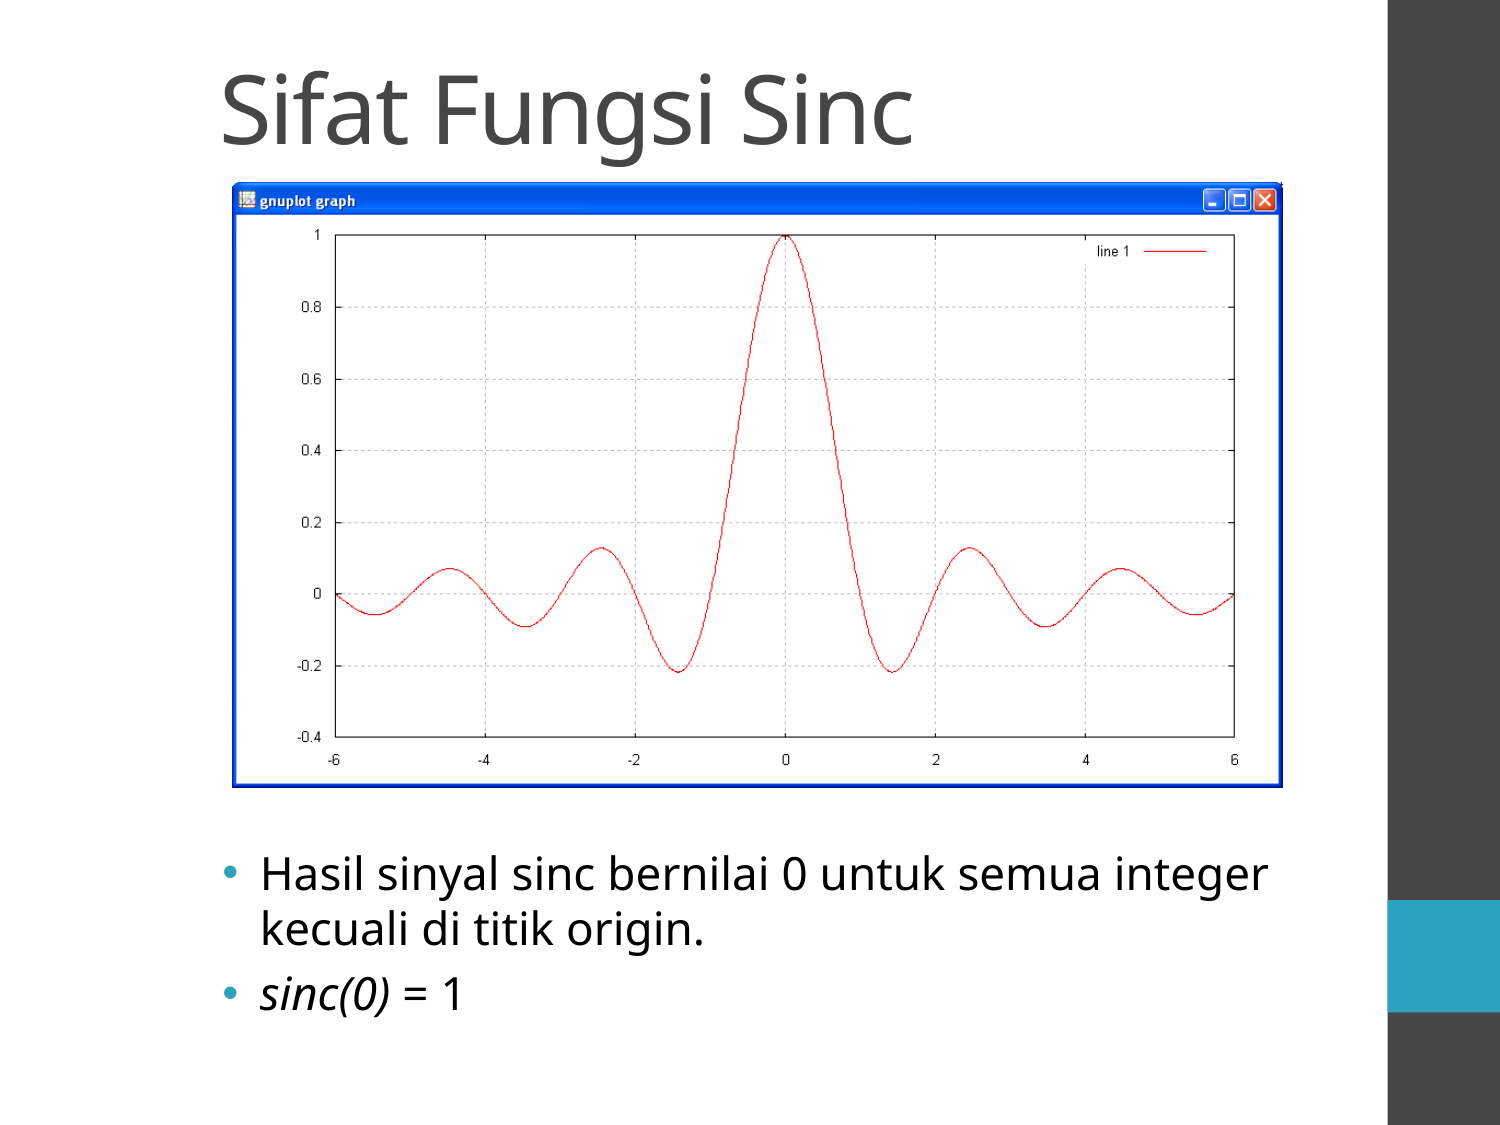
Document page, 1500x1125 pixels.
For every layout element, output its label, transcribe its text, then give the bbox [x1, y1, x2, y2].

title Sifat Fungsi Sinc [204, 4, 1500, 208]
picture [232, 182, 1283, 788]
list Hasil sinyal sinc bernilai 0 untuk semua integer kecuali di titik origin. sinc(0) = 1 [188, 836, 1413, 1050]
